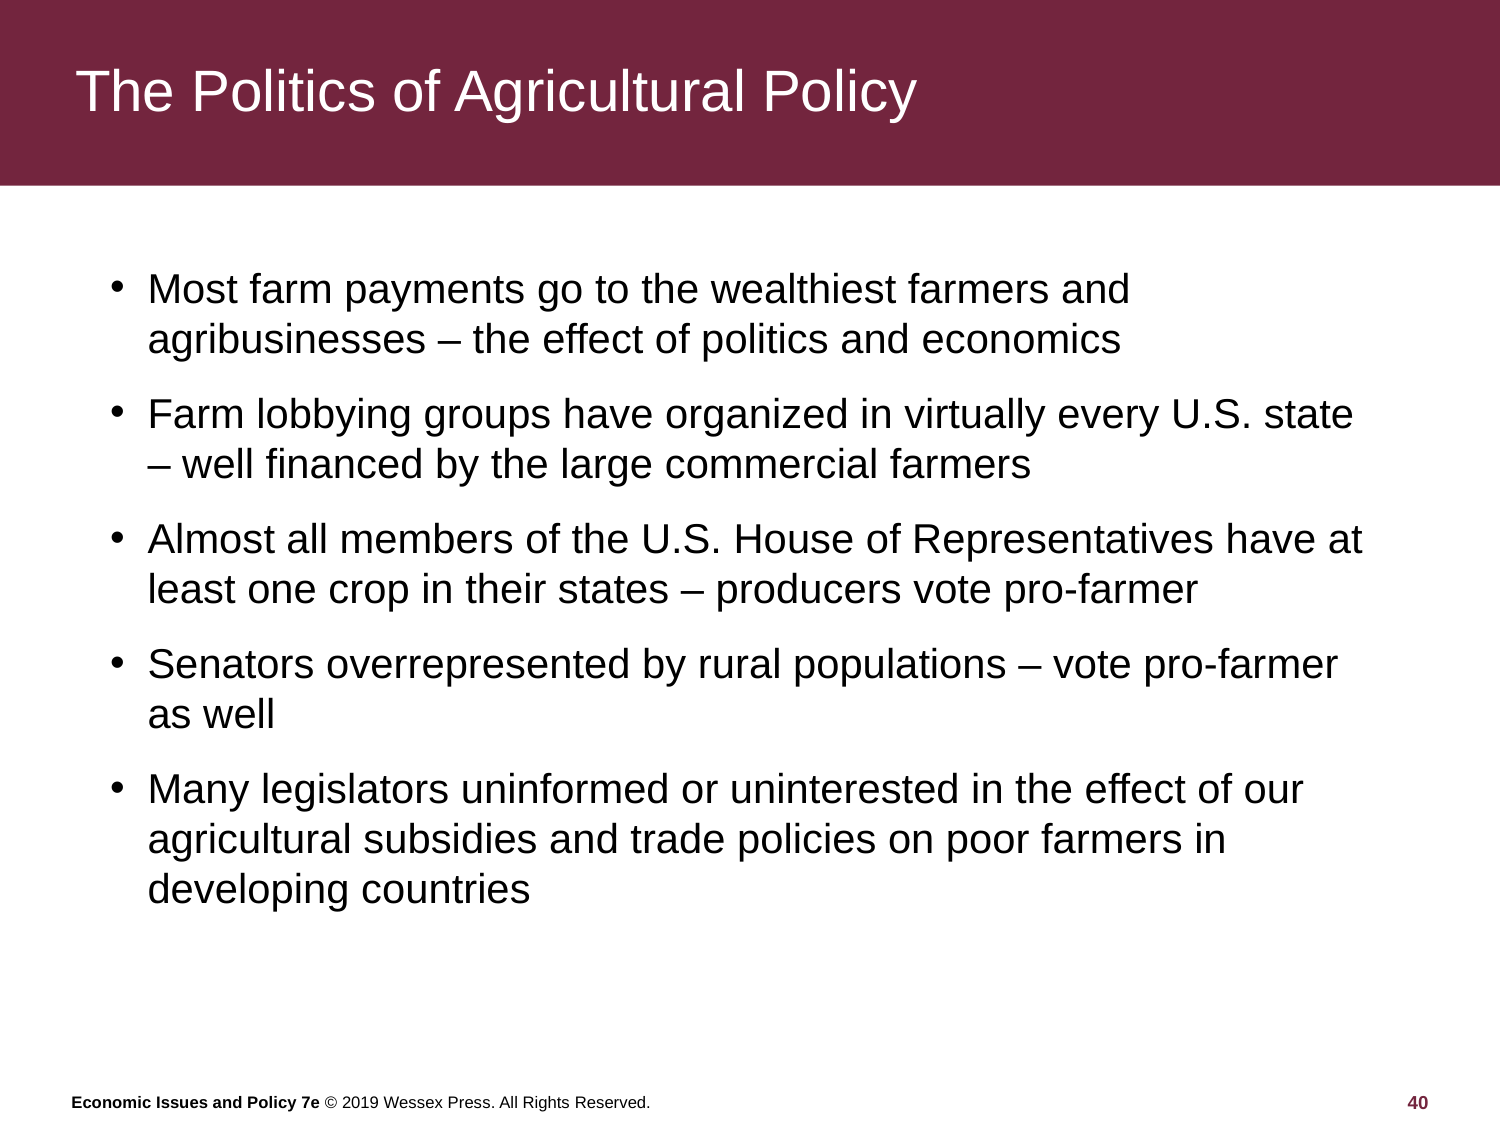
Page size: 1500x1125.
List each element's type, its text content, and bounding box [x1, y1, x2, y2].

list Most farm payments go to the wealthiest farmers and agribusinesses – the effect of politics and economics Farm lobbying groups have organized in virtually every U.S. state – well financed by the large commercial farmers Almost all members of the U.S. House of Representatives have at least one crop in their states – producers vote pro-farmer Senators overrepresented by rural populations – vote pro-farmer as well Many legislators uninformed or uninterested in the effect of our agricultural subsidies and trade policies on poor farmers in developing countries [109, 261, 1392, 1014]
title The Politics of Agricultural Policy [0, 0, 1500, 186]
